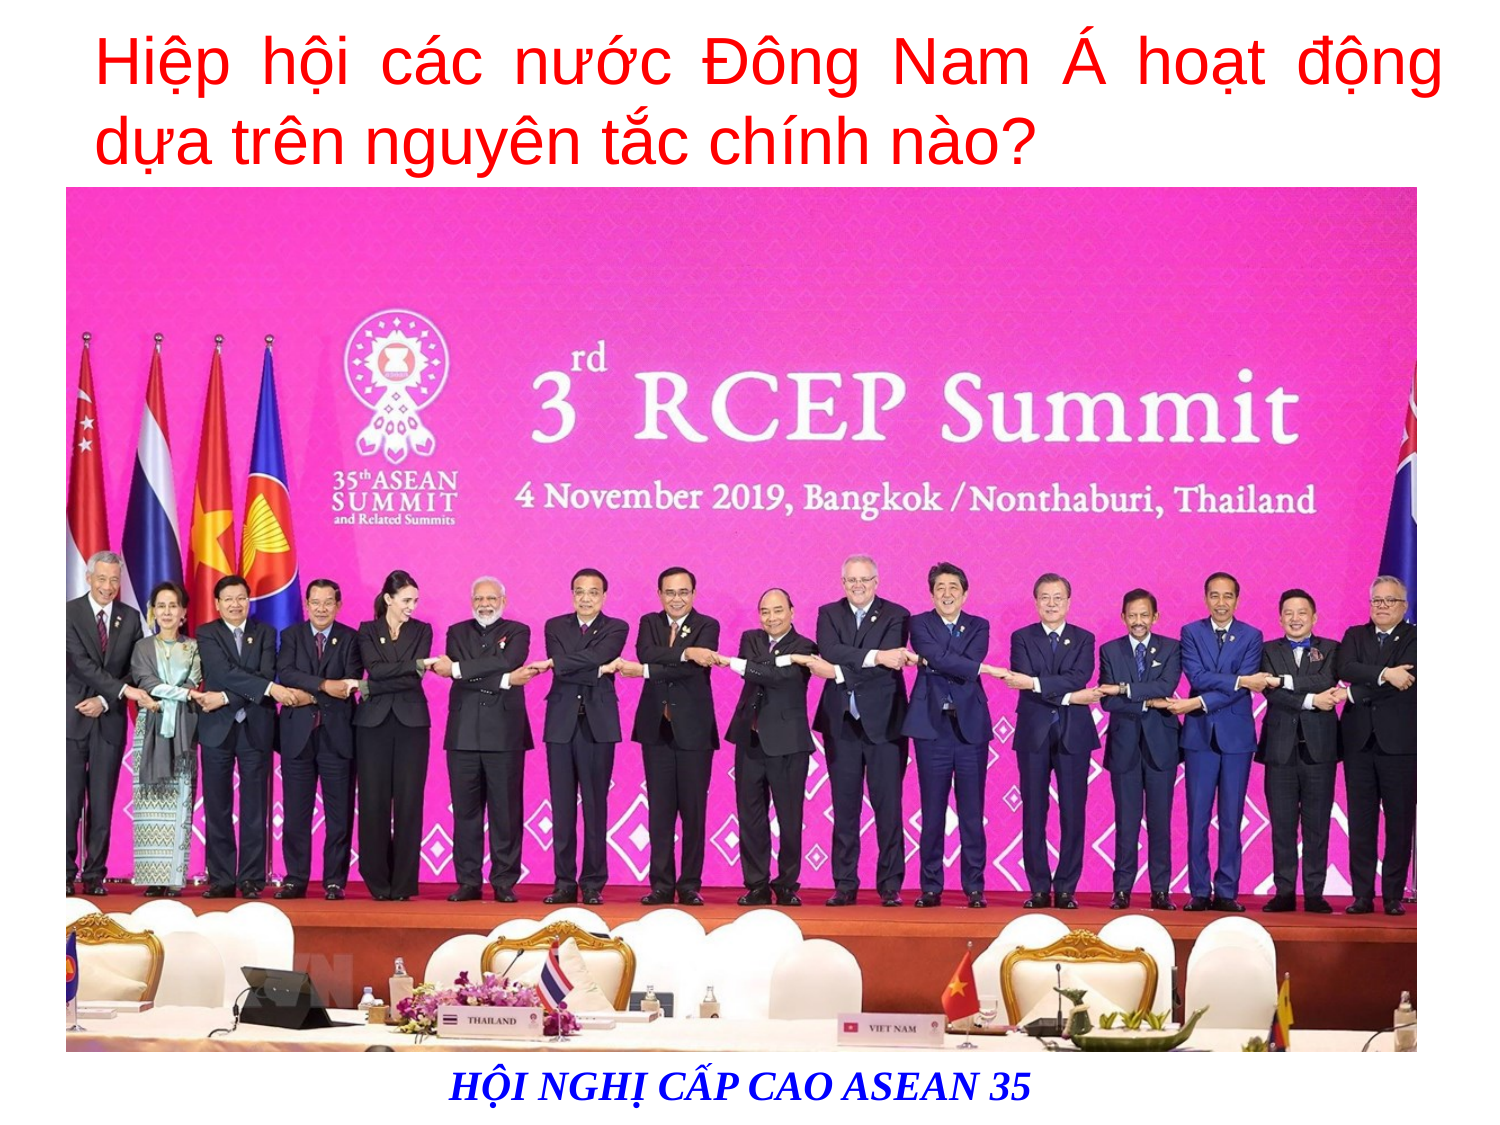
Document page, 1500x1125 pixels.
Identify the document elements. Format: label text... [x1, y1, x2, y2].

text_box HỘI NGHỊ CẤP CAO ASEAN 35 [349, 1052, 1133, 1117]
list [66, 187, 1417, 1052]
text_box Hiệp hội các nước Đông Nam Á hoạt động dựa trên nguyên tắc chính nào? [79, 10, 1461, 186]
